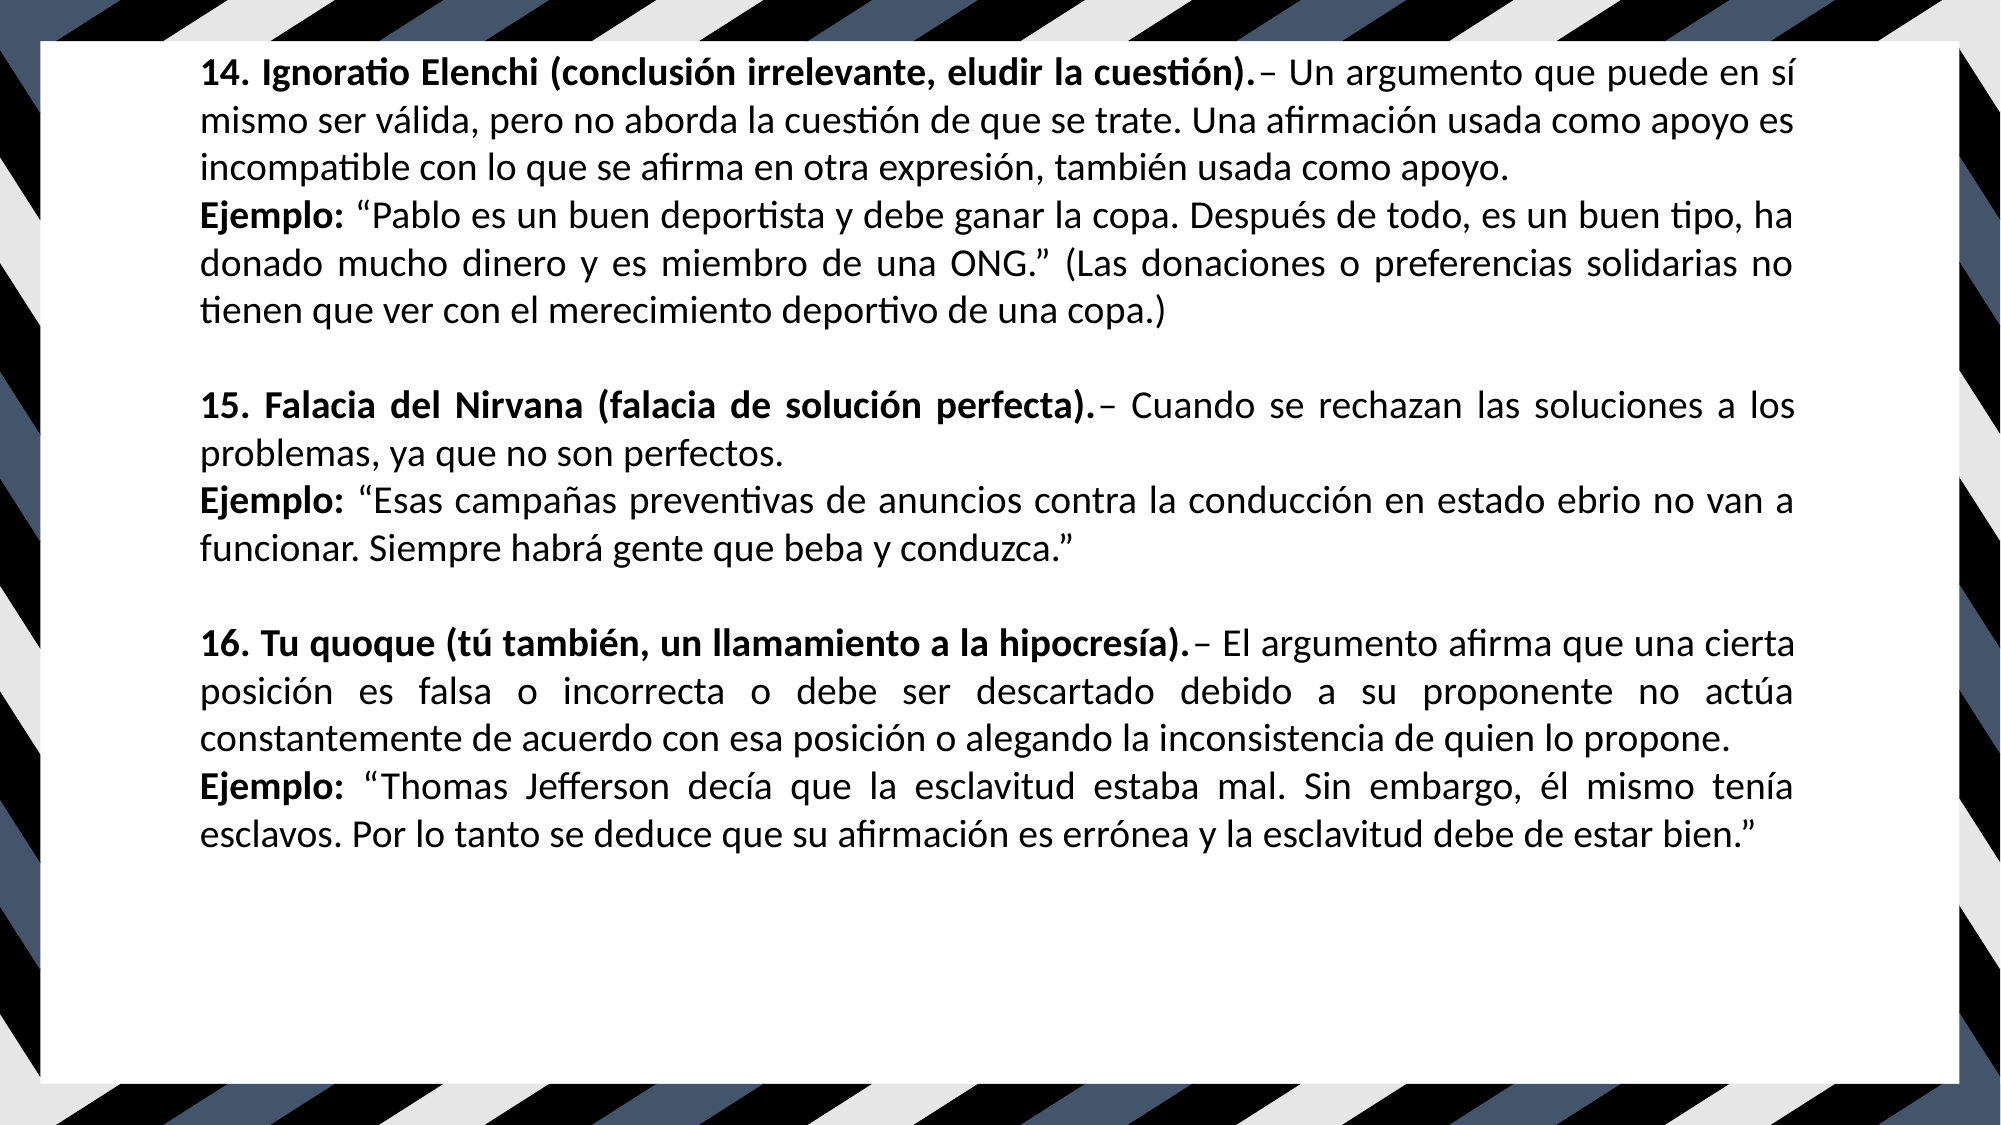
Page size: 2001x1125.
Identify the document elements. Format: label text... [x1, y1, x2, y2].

text_box 14. Ignoratio Elenchi (conclusión irrelevante, eludir la cuestión).– Un argumento que puede en sí mismo ser válida, pero no aborda la cuestión de que se trate. Una afirmación usada como apoyo es incompatible con lo que se afirma en otra expresión, también usada como apoyo. Ejemplo: “Pablo es un buen deportista y debe ganar la copa. Después de todo, es un buen tipo, ha donado mucho dinero y es miembro de una ONG.” (Las donaciones o preferencias solidarias no tienen que ver con el merecimiento deportivo de una copa.) 15. Falacia del Nirvana (falacia de solución perfecta).– Cuando se rechazan las soluciones a los problemas, ya que no son perfectos. Ejemplo: “Esas campañas preventivas de anuncios contra la conducción en estado ebrio no van a funcionar. Siempre habrá gente que beba y conduzca.” 16. Tu quoque (tú también, un llamamiento a la hipocresía).– El argumento afirma que una cierta posición es falsa o incorrecta o debe ser descartado debido a su proponente no actúa constantemente de acuerdo con esa posición o alegando la inconsistencia de quien lo propone. Ejemplo: “Thomas Jefferson decía que la esclavitud estaba mal. Sin embargo, él mismo tenía esclavos. Por lo tanto se deduce que su afirmación es errónea y la esclavitud debe de estar bien.” [185, 38, 1812, 910]
